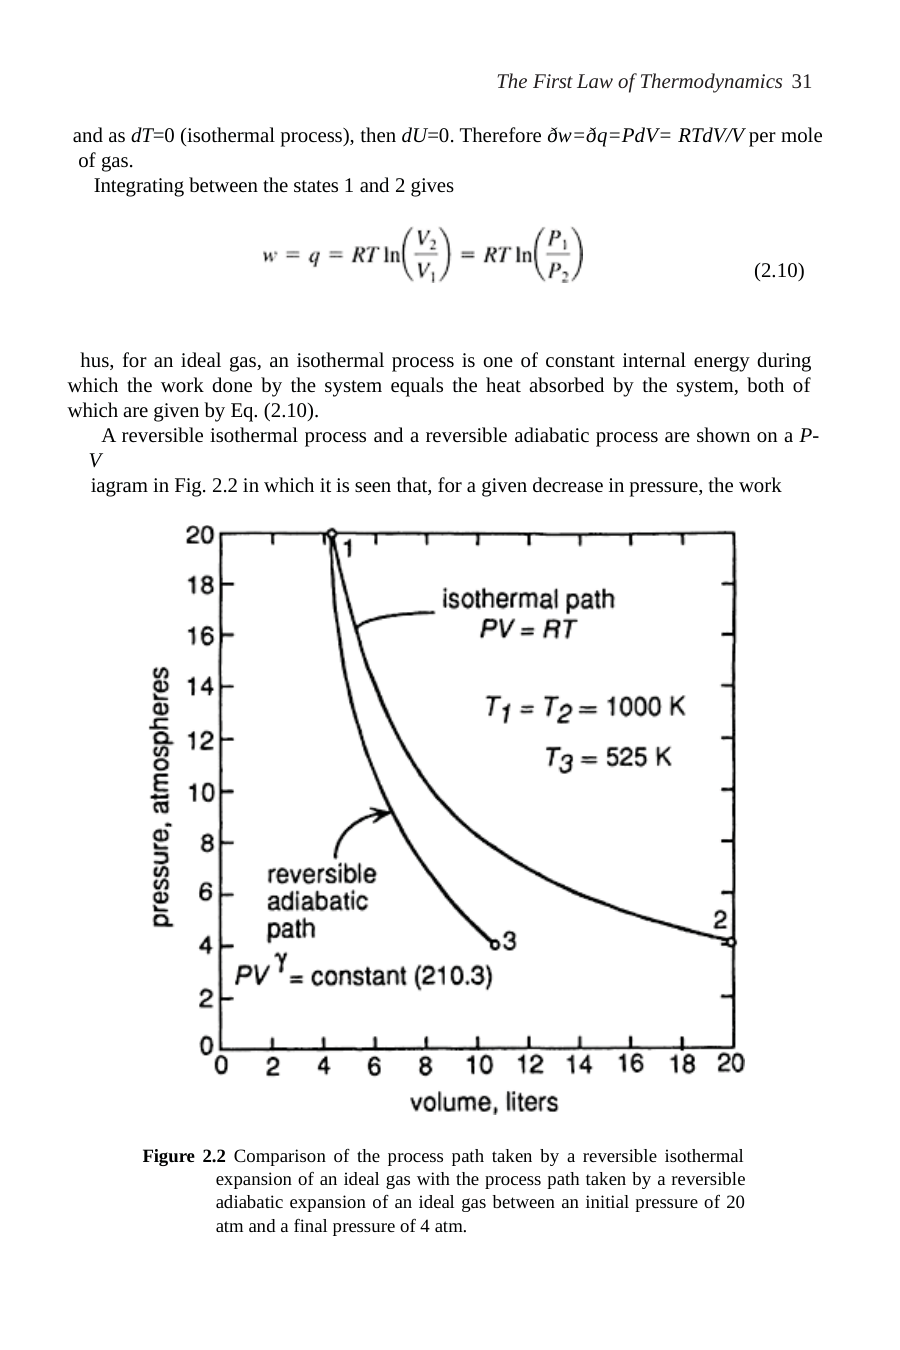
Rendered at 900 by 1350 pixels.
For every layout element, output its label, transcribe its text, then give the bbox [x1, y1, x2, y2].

text_box [148, 525, 745, 1115]
text_box The First Law of Thermodynamics 31 and as dT=0 (isothermal process), then dU=0. Therefore ðw=ðq=PdV= RTdV/V per mole of gas. Integrating between the states 1 and 2 gives (2.10) [71, 66, 828, 282]
text_box Figure 2.2 Comparison of the process path taken by a reversible isothermal expansion of an ideal gas with the process path taken by a reversible adiabatic expansion of an ideal gas between an initial pressure of 20 atm and a final pressure of 4 atm. [140, 1142, 753, 1236]
text_box [262, 226, 583, 283]
text_box hus, for an ideal gas, an isothermal process is one of constant internal energy during which the work done by the system equals the heat absorbed by the system, both of which are given by Eq. (2.10). A reversible isothermal process and a reversible adiabatic process are shown on a P-V iagram in Fig. 2.2 in which it is seen that, for a given decrease in pressure, the work [65, 344, 820, 497]
